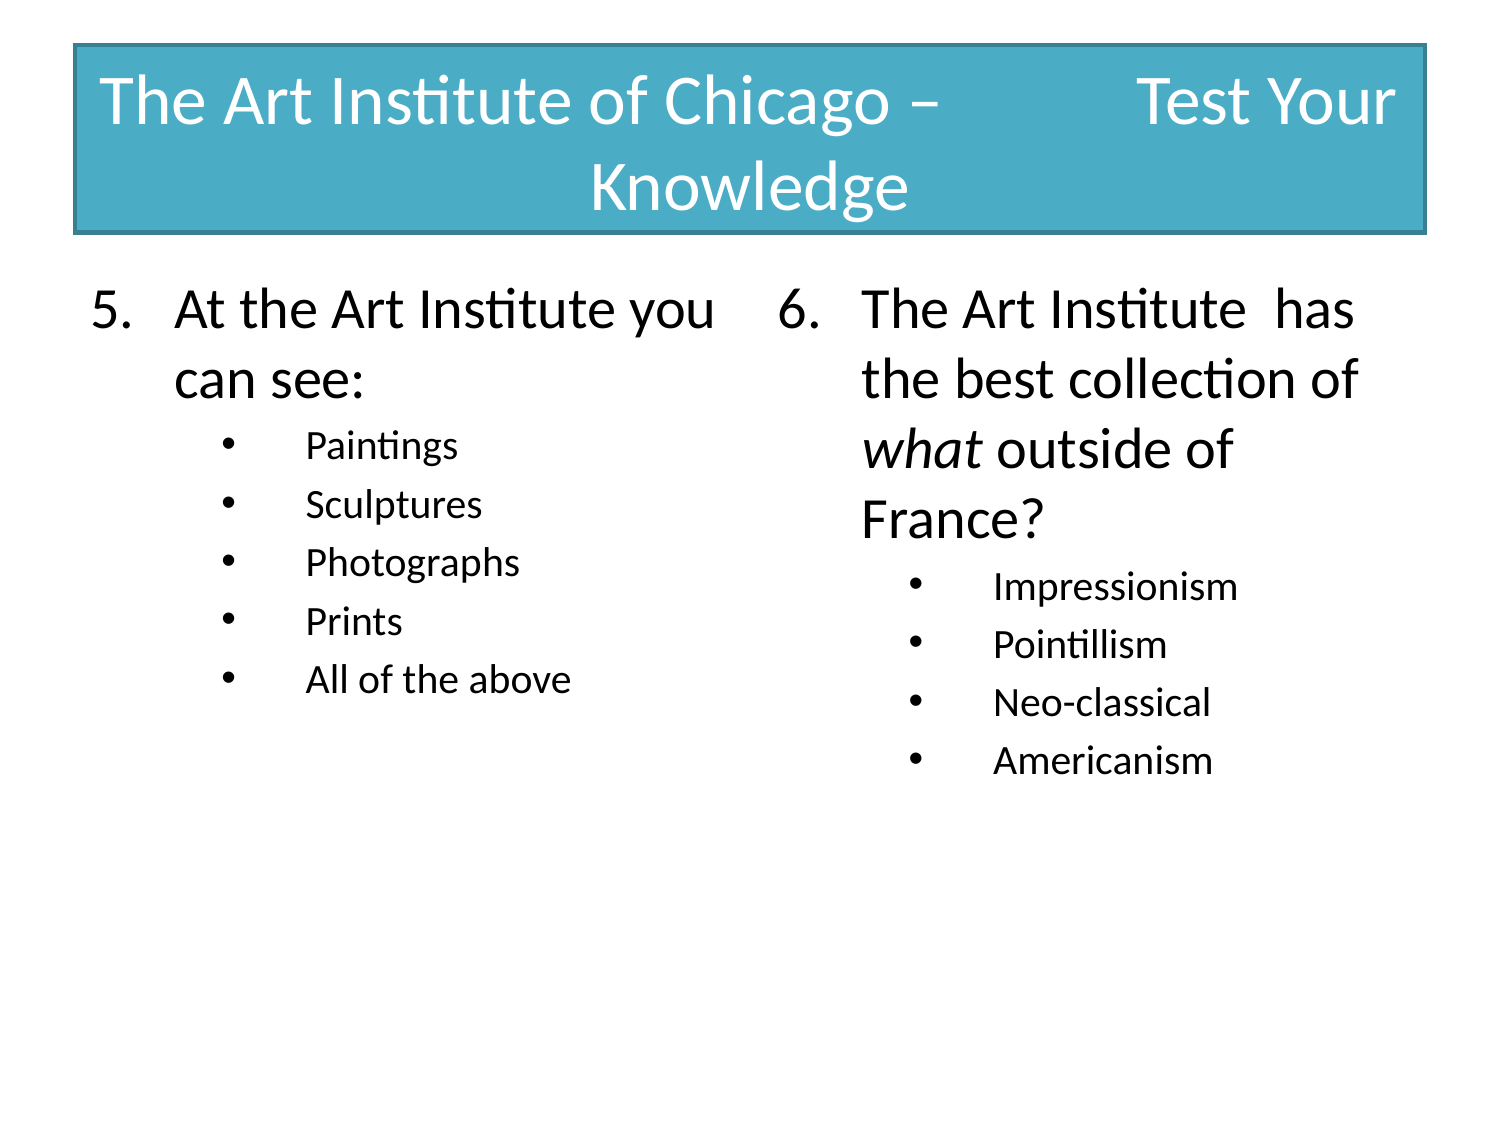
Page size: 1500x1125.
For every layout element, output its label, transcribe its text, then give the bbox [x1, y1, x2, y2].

list The Art Institute has the best collection of what outside of France? Impressionism Pointillism Neo-classical Americanism [762, 262, 1426, 1006]
title The Art Institute of Chicago – Test Your Knowledge [73, 43, 1427, 235]
list At the Art Institute you can see: Paintings Sculptures Photographs Prints All of the above [74, 262, 738, 1006]
